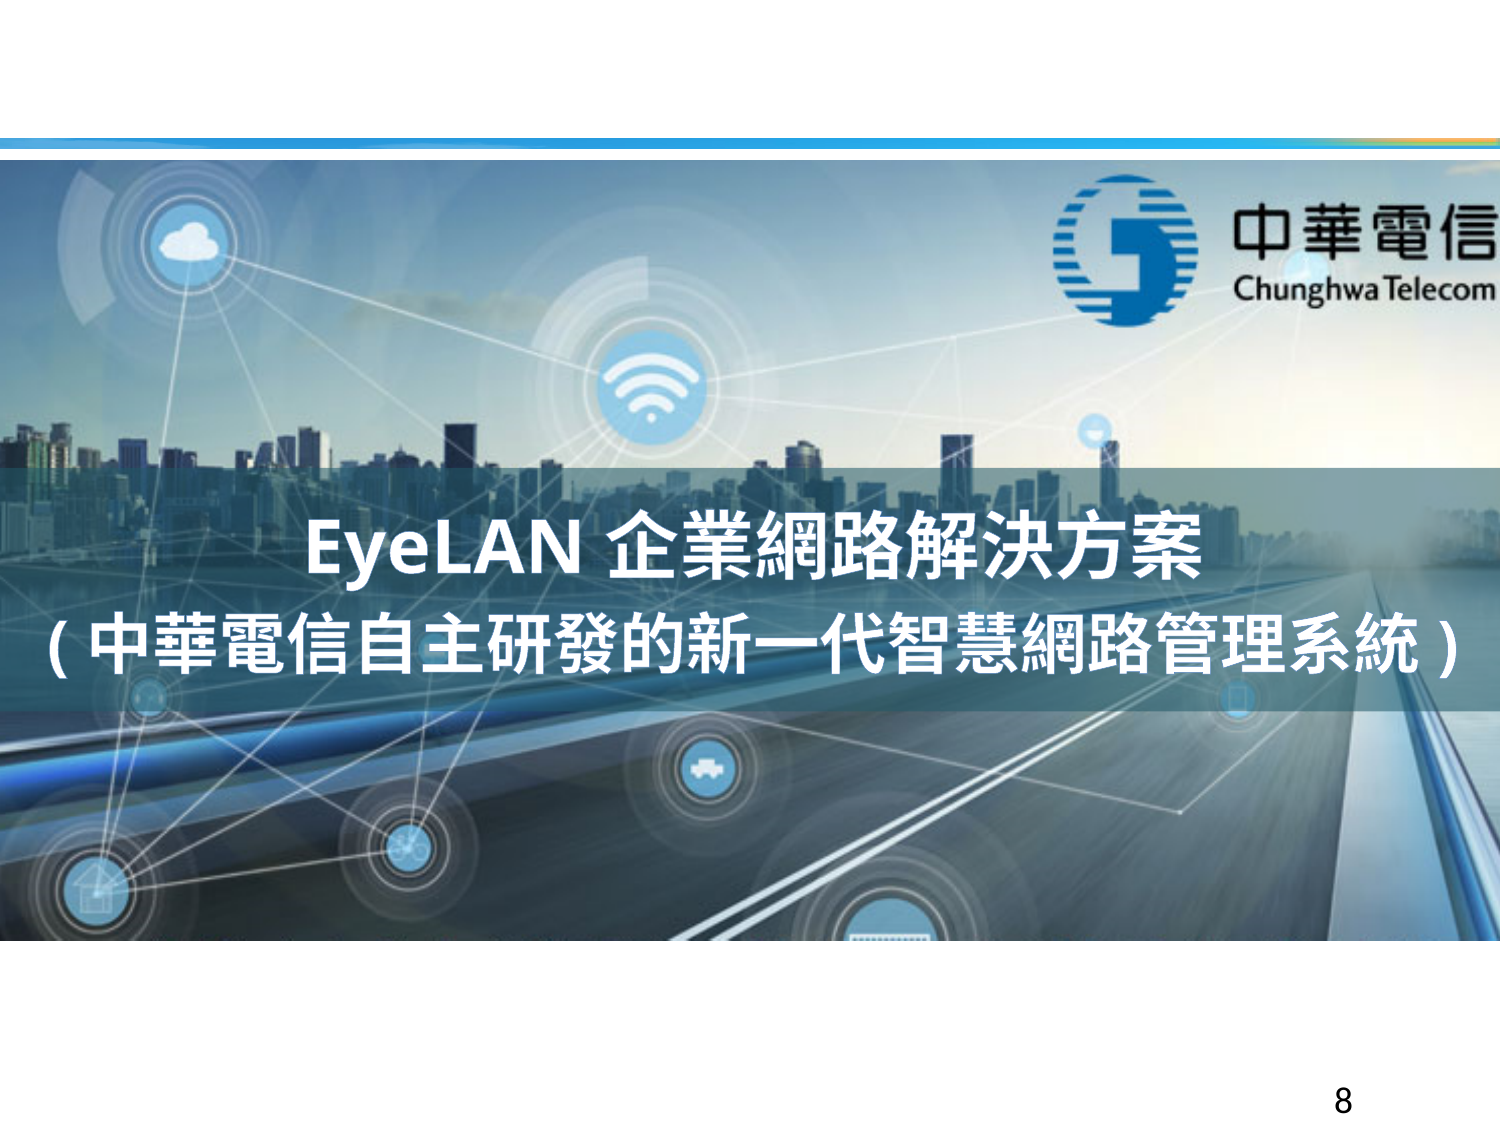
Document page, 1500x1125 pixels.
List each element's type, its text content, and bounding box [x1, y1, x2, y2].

text_box EyeLAN企業網路解決方案 (中華電信自主研發的新一代智慧網路管理系統) [0, 467, 1500, 712]
picture [0, 160, 1500, 467]
picture [0, 138, 1500, 149]
picture [0, 712, 1500, 941]
